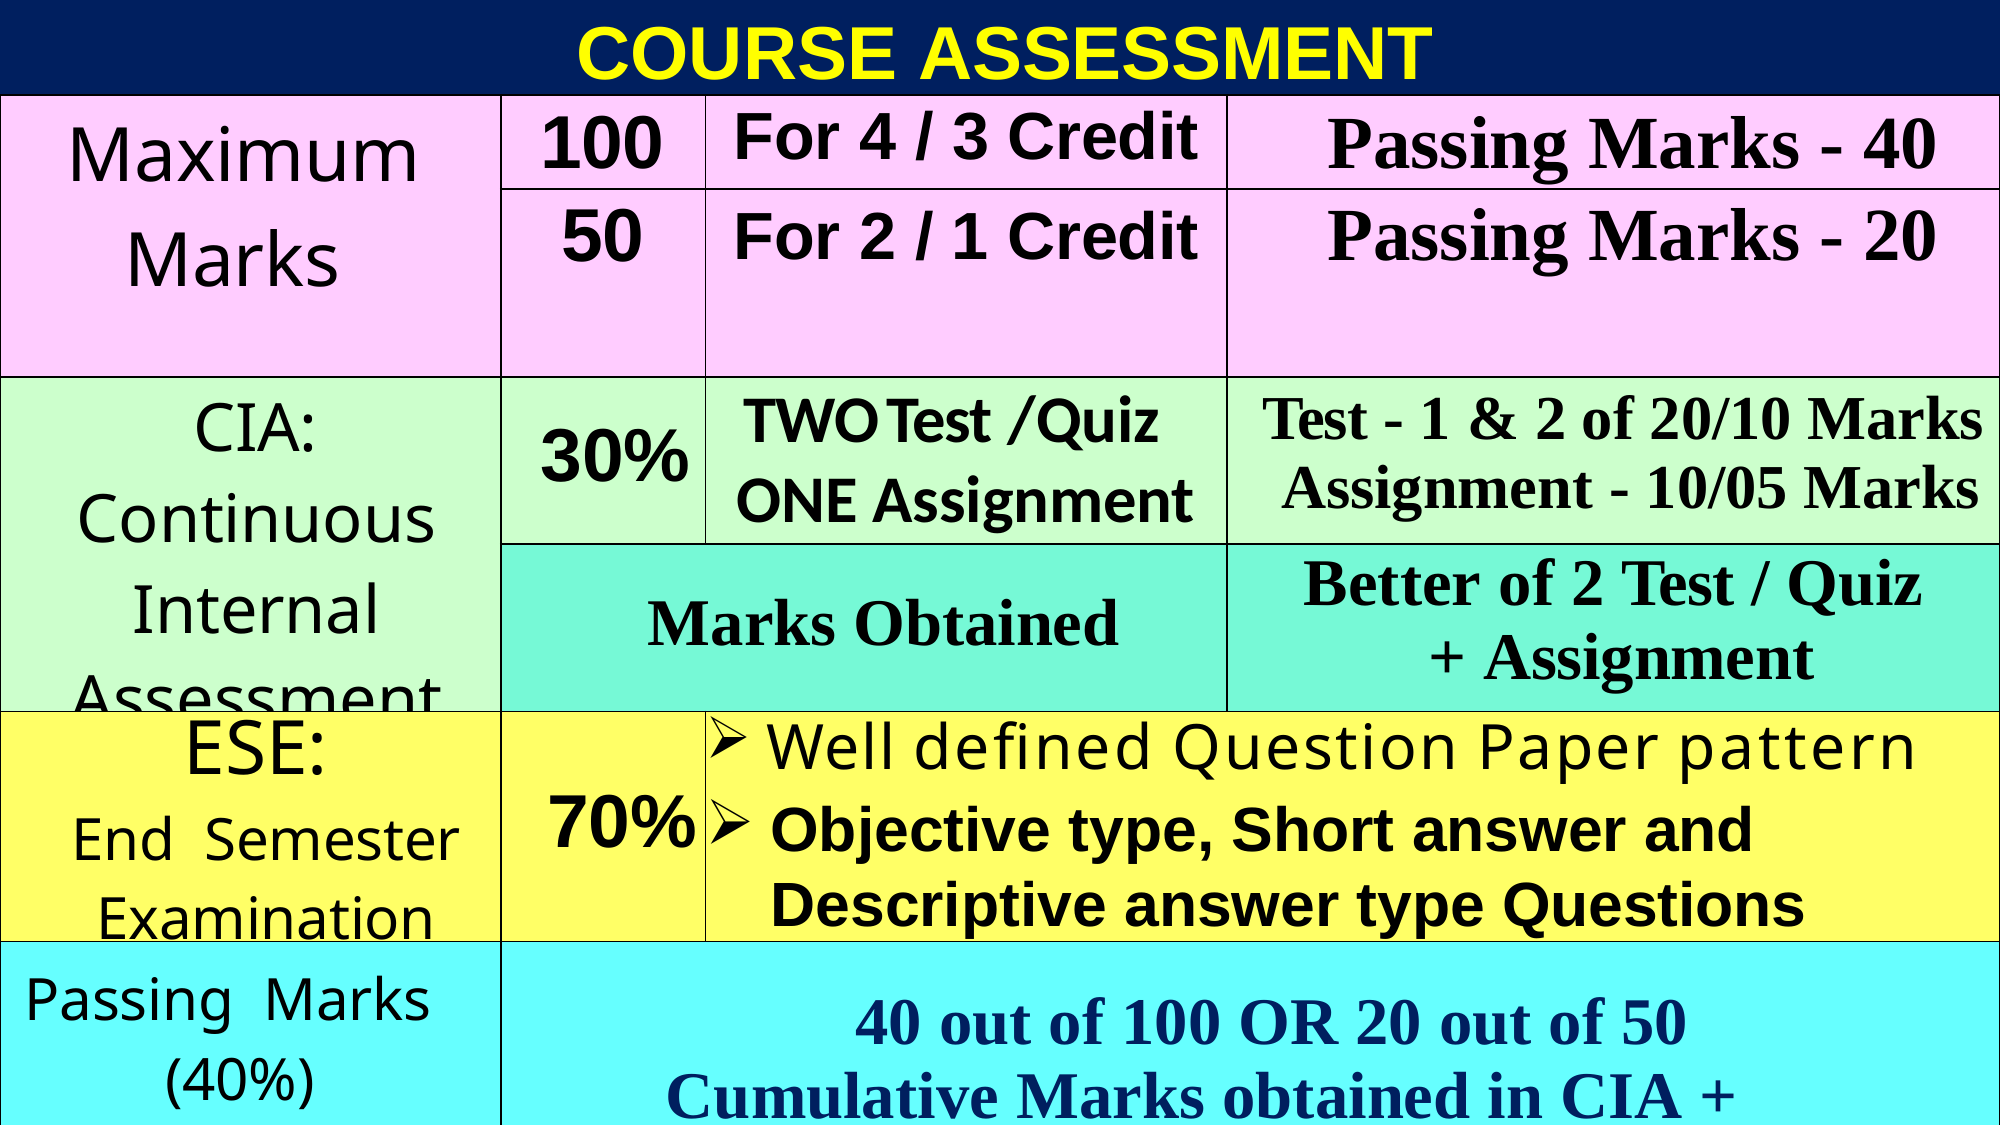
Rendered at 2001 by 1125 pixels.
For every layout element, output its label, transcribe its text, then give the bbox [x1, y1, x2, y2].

table_cell CIA: Continuous Internal Assessment [1, 378, 500, 711]
table_cell Marks Obtained [502, 545, 1226, 711]
table_cell ESE: End Semester Examination [1, 712, 500, 941]
text_box [0, 0, 2000, 94]
table_header Passing Marks - 40 [1228, 96, 1999, 188]
table_cell Better of 2 Test / Quiz + Assignment [1228, 545, 1999, 711]
table_cell 50 [502, 190, 705, 376]
table_header Maximum Marks [1, 96, 500, 376]
table_cell 40 out of 100 OR 20 out of 50 Cumulative Marks obtained in CIA + ESE [502, 942, 1999, 1125]
table_cell Passing Marks - 20 [1228, 190, 1999, 376]
table_cell 70% [502, 712, 705, 941]
table_header For 4 / 3 Credit [706, 96, 1226, 188]
title COURSE ASSESSMENT [574, 2, 1444, 94]
table_cell 30% [502, 378, 705, 543]
table_header 100 [502, 96, 705, 188]
table_cell Passing Marks (40%) Consideration [1, 942, 500, 1125]
table_cell Well defined Question Paper pattern Objective type, Short answer and Descriptive answer type Questions [706, 712, 1999, 941]
table_cell TWO Test /Quiz ONE Assignment [706, 378, 1226, 543]
table_cell Test - 1 & 2 of 20/10 Marks Assignment - 10/05 Marks [1228, 378, 1999, 543]
table_cell For 2 / 1 Credit [706, 190, 1226, 376]
